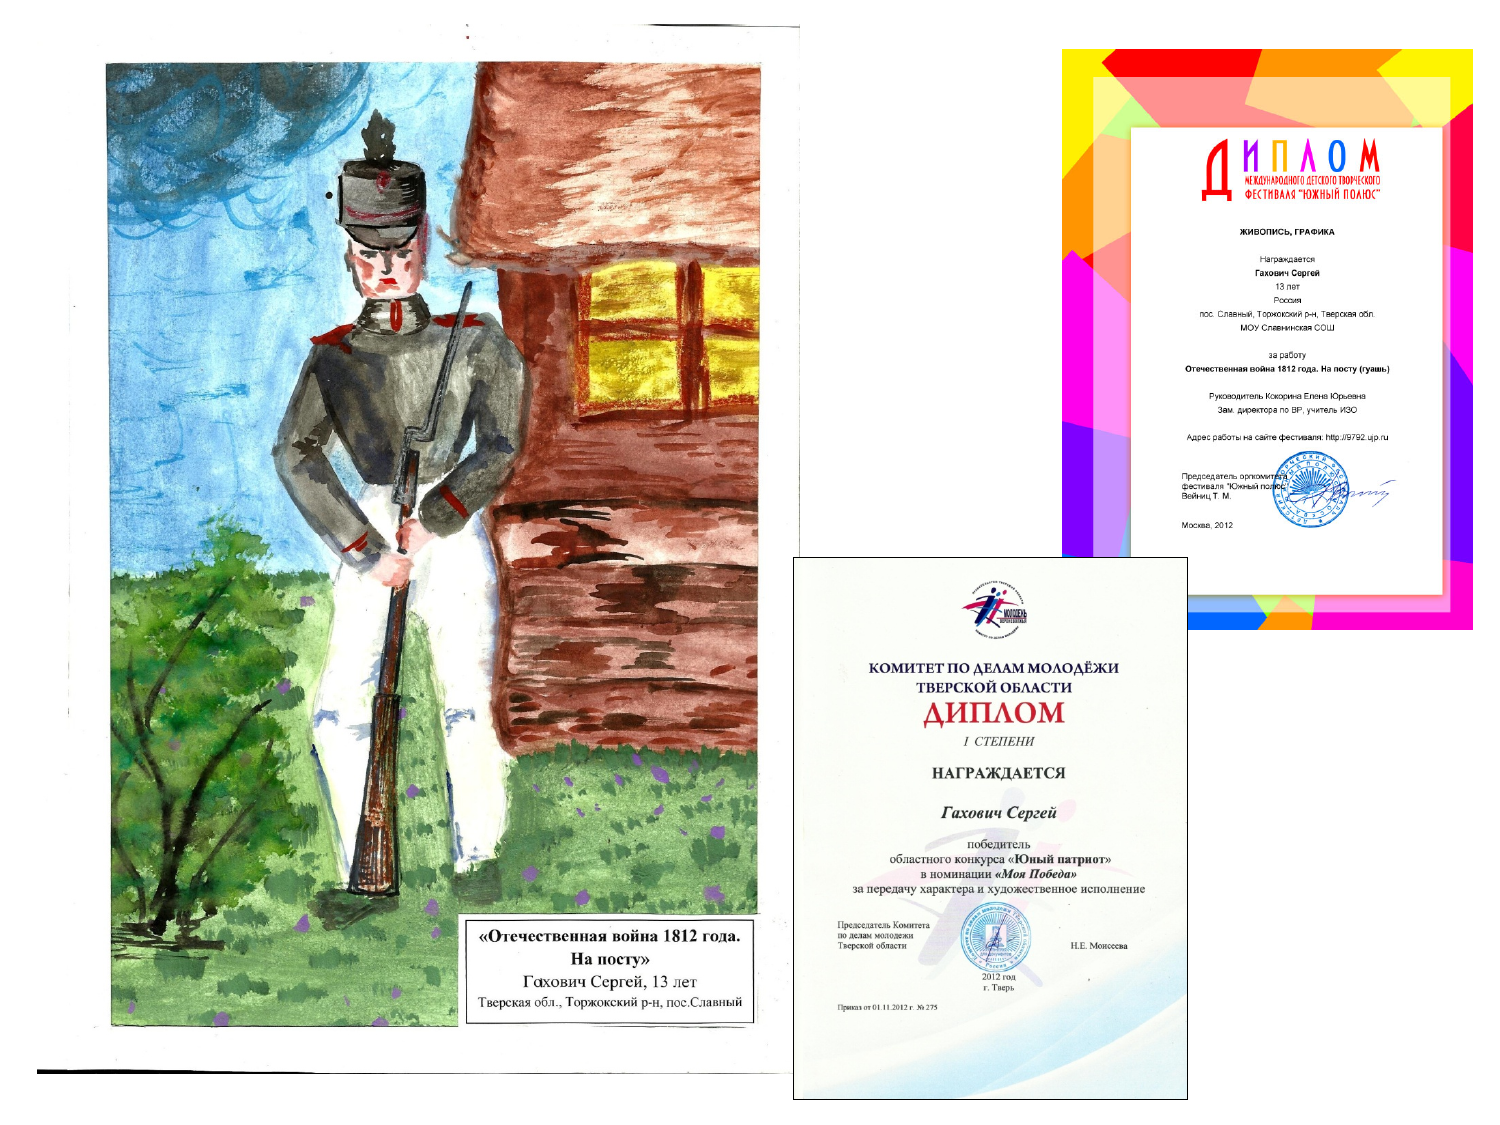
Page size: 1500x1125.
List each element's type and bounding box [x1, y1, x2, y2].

list [1062, 49, 1473, 631]
picture [792, 557, 1188, 1101]
list [37, 24, 801, 1074]
